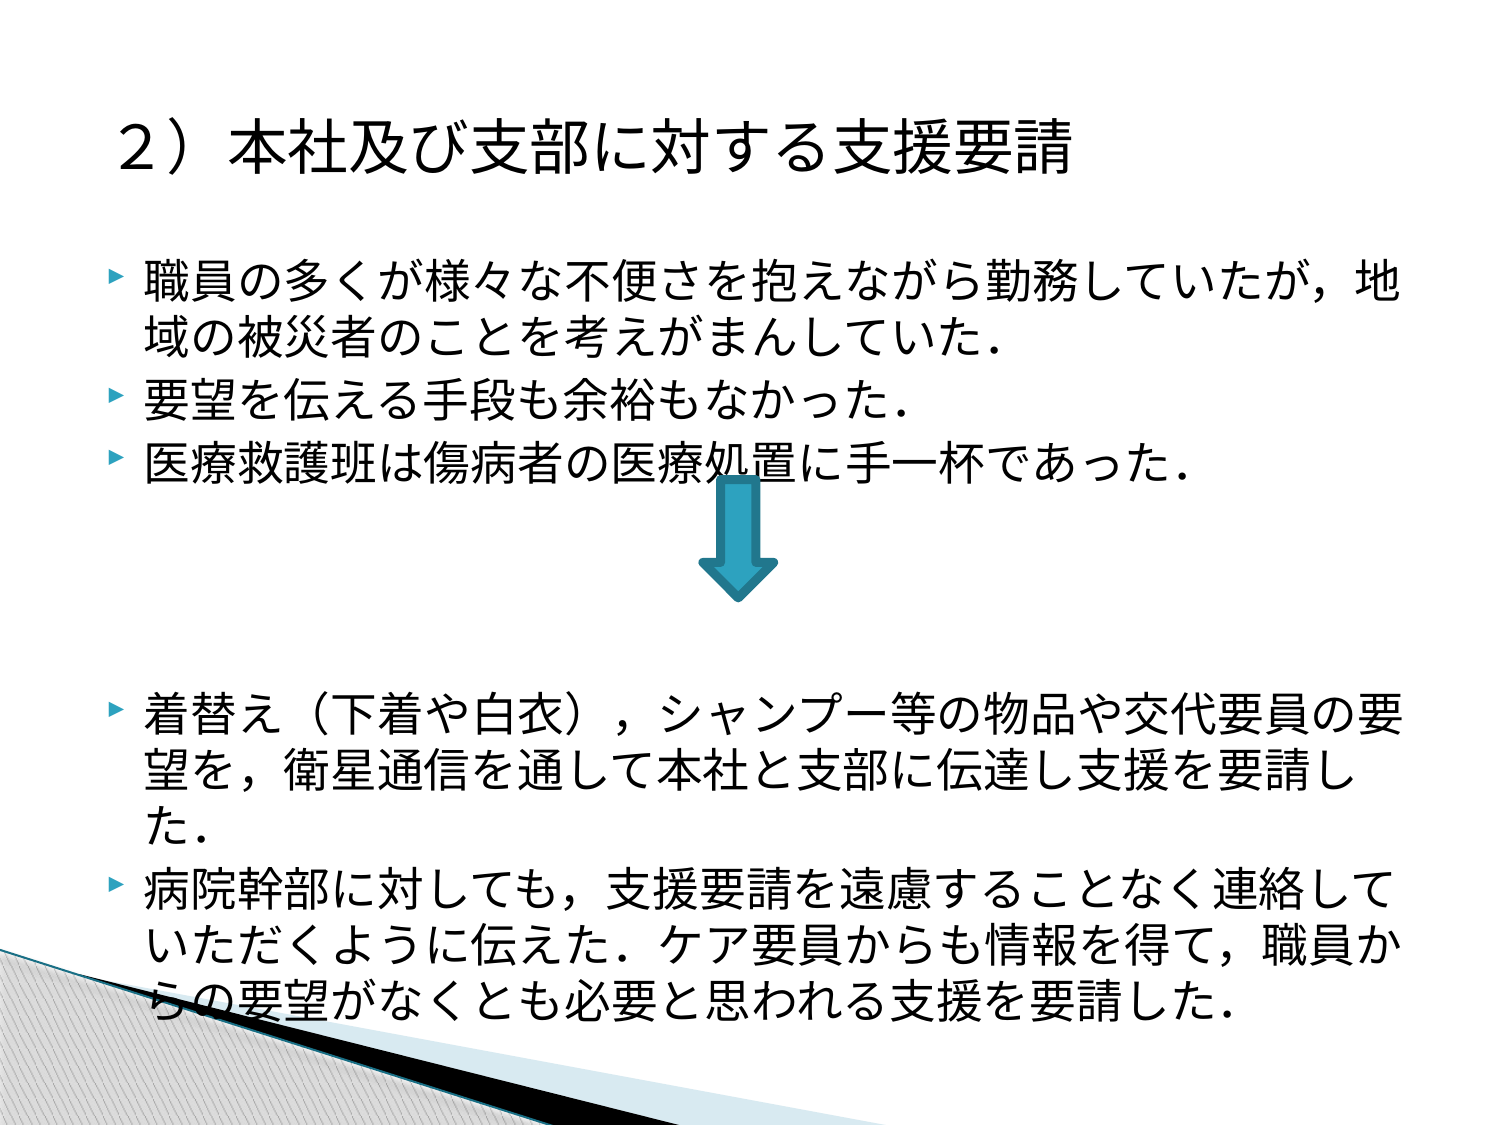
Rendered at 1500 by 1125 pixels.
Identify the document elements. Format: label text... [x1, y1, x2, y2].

list ２）本社及び支部に対する支援要請 職員の多くが様々な不便さを抱えながら勤務していたが，地域の被災者のことを考えがまんしていた． 要望を伝える手段も余裕もなかった． 医療救護班は傷病者の医療処置に手一杯であった． 着替え（下着や白衣），シャンプー等の物品や交代要員の要望を，衛星通信を通して本社と支部に伝達し支援を要請した． 病院幹部に対しても，支援要請を遠慮することなく連絡していただくように伝えた．ケア要員からも情報を得て，職員からの要望がなくとも必要と思われる支援を要請した． [74, 101, 1426, 1048]
text_box [698, 475, 779, 603]
